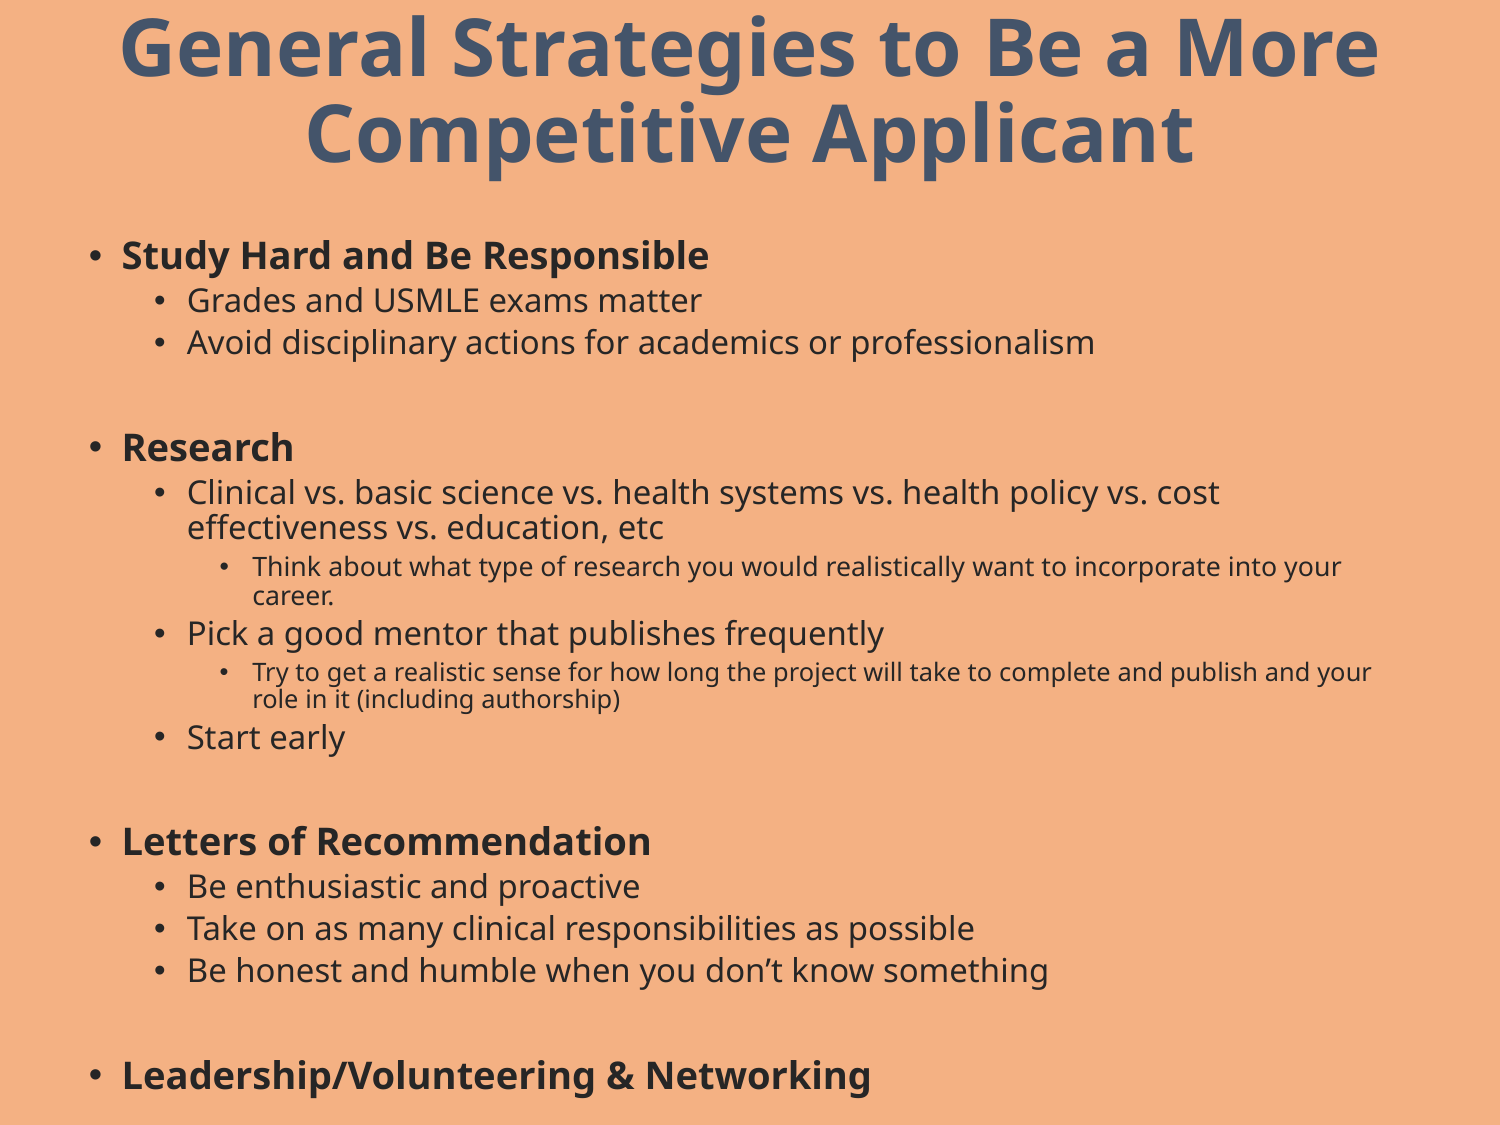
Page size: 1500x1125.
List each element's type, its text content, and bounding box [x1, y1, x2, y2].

title General Strategies to Be a More Competitive Applicant [75, 0, 1425, 188]
list Study Hard and Be Responsible Grades and USMLE exams matter Avoid disciplinary actions for academics or professionalism Research Clinical vs. basic science vs. health systems vs. health policy vs. cost effectiveness vs. education, etc Think about what type of research you would realistically want to incorporate into your career. Pick a good mentor that publishes frequently Try to get a realistic sense for how long the project will take to complete and publish and your role in it (including authorship) Start early Letters of Recommendation Be enthusiastic and proactive Take on as many clinical responsibilities as possible Be honest and humble when you don’t know something Leadership/Volunteering & Networking [73, 229, 1424, 1117]
